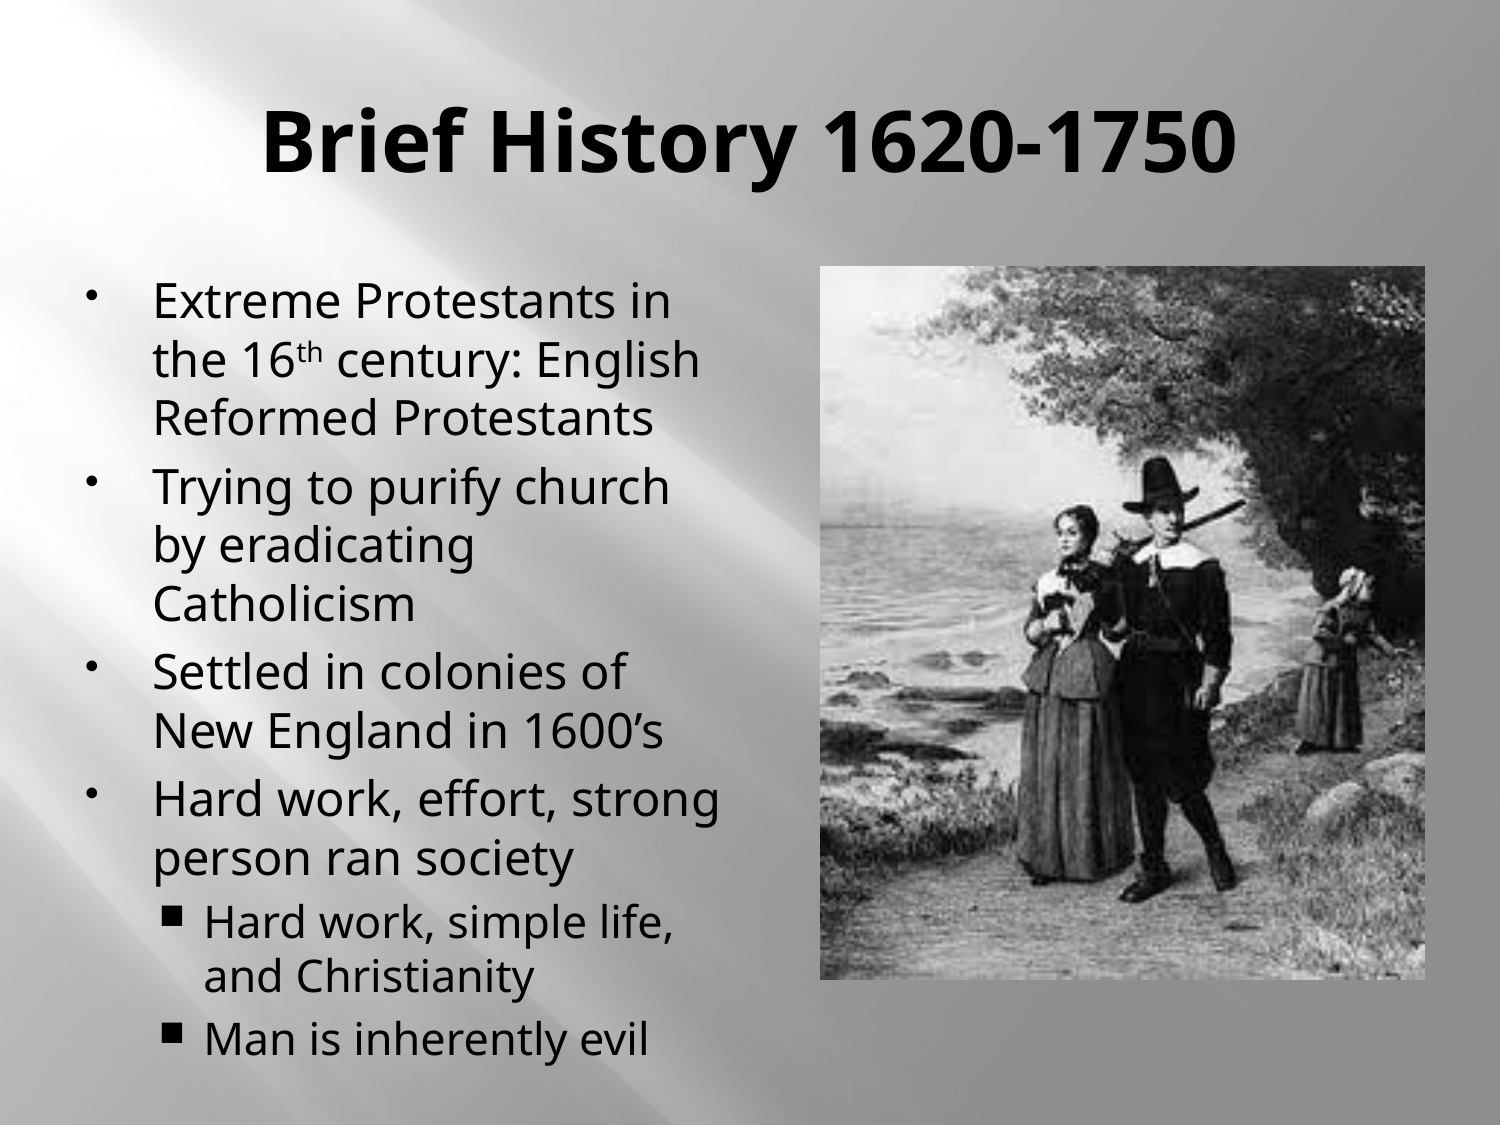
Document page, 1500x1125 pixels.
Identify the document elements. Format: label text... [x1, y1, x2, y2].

list Extreme Protestants in the 16th century: English Reformed Protestants Trying to purify church by eradicating Catholicism Settled in colonies of New England in 1600’s Hard work, effort, strong person ran society Hard work, simple life, and Christianity Man is inherently evil [50, 262, 738, 1088]
title Brief History 1620-1750 [75, 45, 1425, 233]
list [820, 266, 1426, 980]
